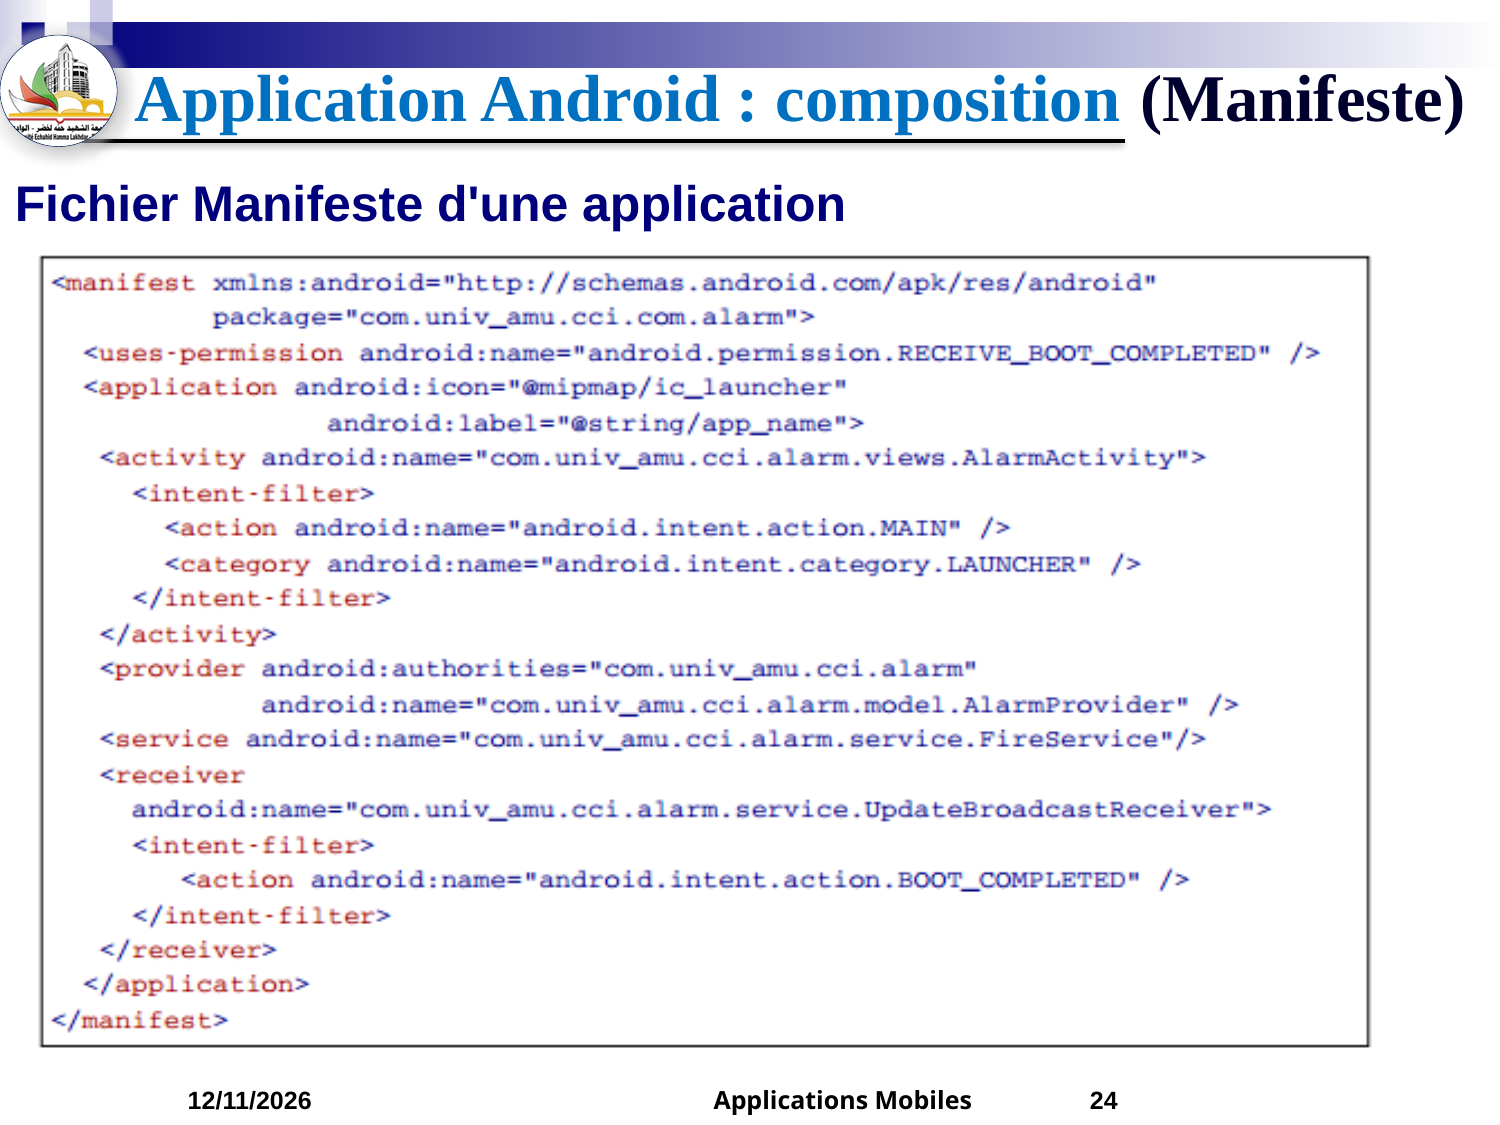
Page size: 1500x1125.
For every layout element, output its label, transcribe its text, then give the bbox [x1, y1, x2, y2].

title Application Android : composition (Manifeste) [119, 18, 1500, 163]
picture [34, 245, 1383, 1053]
slide_number 24 [1074, 1043, 1426, 1123]
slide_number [74, 1060, 426, 1123]
picture [0, 34, 118, 147]
text_box Fichier Manifeste d'une application [0, 163, 1500, 299]
footer Applications Mobiles [512, 1060, 988, 1123]
